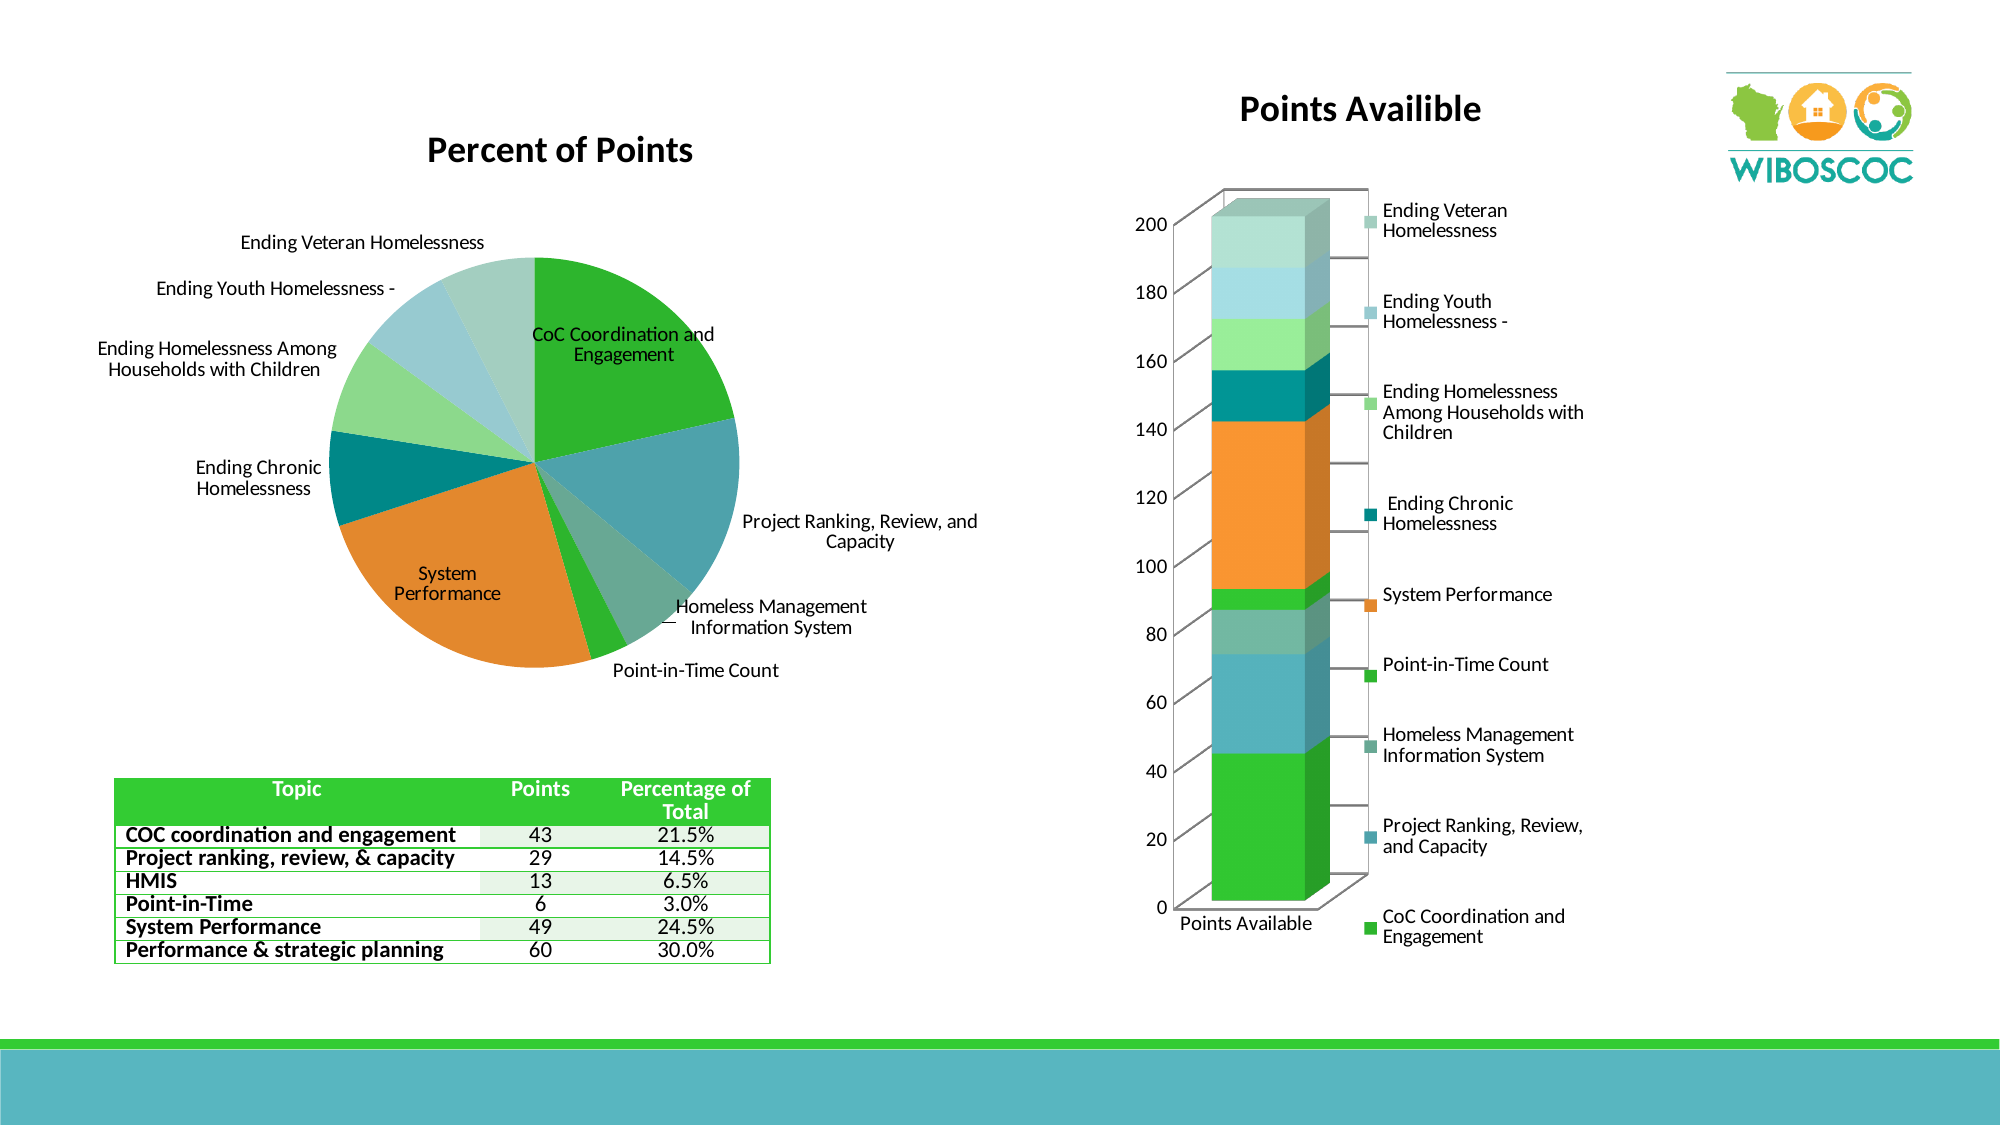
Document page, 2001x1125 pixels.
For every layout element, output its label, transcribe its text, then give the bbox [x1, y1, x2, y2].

table_cell 6 [480, 895, 602, 917]
table_cell 13 [480, 872, 602, 894]
table_cell 6.5% [602, 872, 769, 894]
table_cell 60 [480, 941, 602, 963]
table_header Percentage of Total [602, 780, 769, 824]
picture [1717, 54, 1923, 206]
table_header Topic [116, 780, 480, 824]
table_cell Point-in-Time [116, 895, 480, 917]
table_header Points [480, 780, 602, 824]
table_cell HMIS [116, 872, 480, 894]
table_cell 21.5% [602, 826, 769, 847]
table_cell Performance & strategic planning [116, 941, 480, 963]
table_cell 24.5% [602, 918, 769, 940]
table_cell 29 [480, 849, 602, 871]
table_cell System Performance [116, 918, 480, 940]
table_cell 14.5% [602, 849, 769, 871]
chart [46, 102, 1076, 738]
table_cell 3.0% [602, 895, 769, 917]
table_cell COC coordination and engagement [116, 826, 480, 847]
table_cell 43 [480, 826, 602, 847]
table_cell Project ranking, review, & capacity [116, 849, 480, 871]
table_cell 49 [480, 918, 602, 940]
table_cell 30.0% [602, 941, 769, 963]
chart [1121, 54, 1601, 1000]
